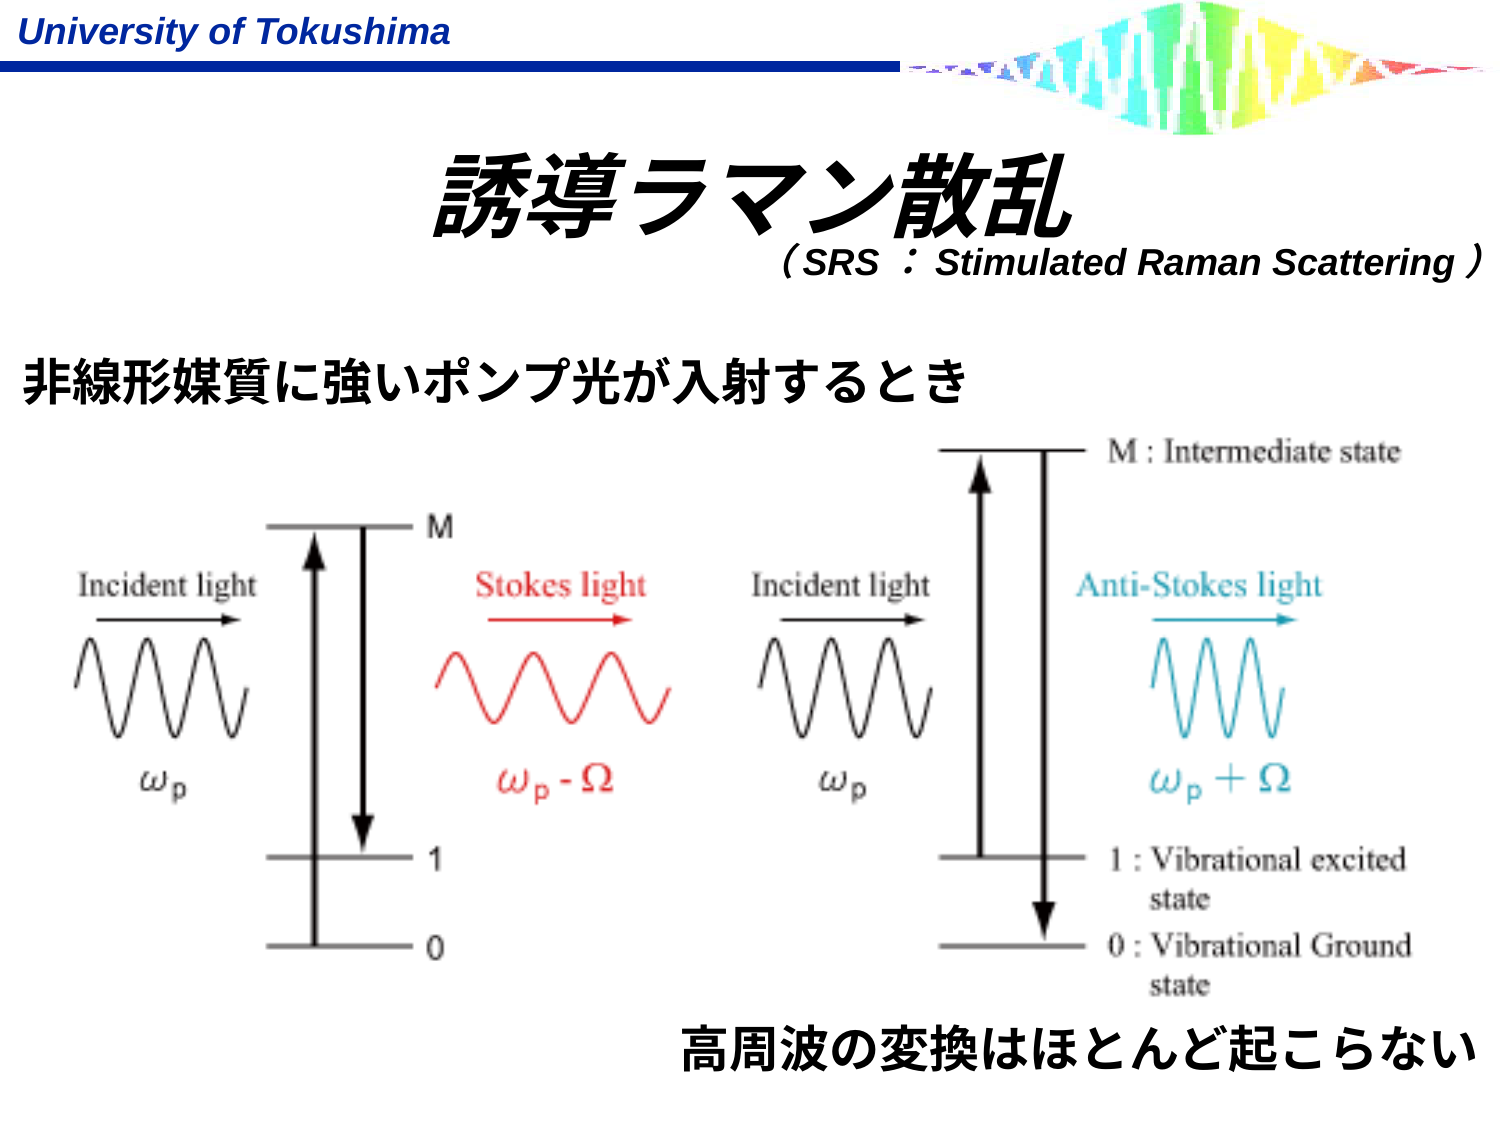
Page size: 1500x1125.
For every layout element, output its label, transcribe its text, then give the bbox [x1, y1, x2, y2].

text_box （SRS：Stimulated Raman Scattering） [741, 230, 1500, 290]
title 誘導ラマン散乱 [112, 99, 1388, 288]
text_box 高周波の変換はほとんど起こらない [664, 1009, 1493, 1085]
picture [63, 419, 1430, 1011]
text_box 非線形媒質に強いポンプ光が入射するとき [8, 343, 987, 419]
picture [900, 0, 1500, 138]
